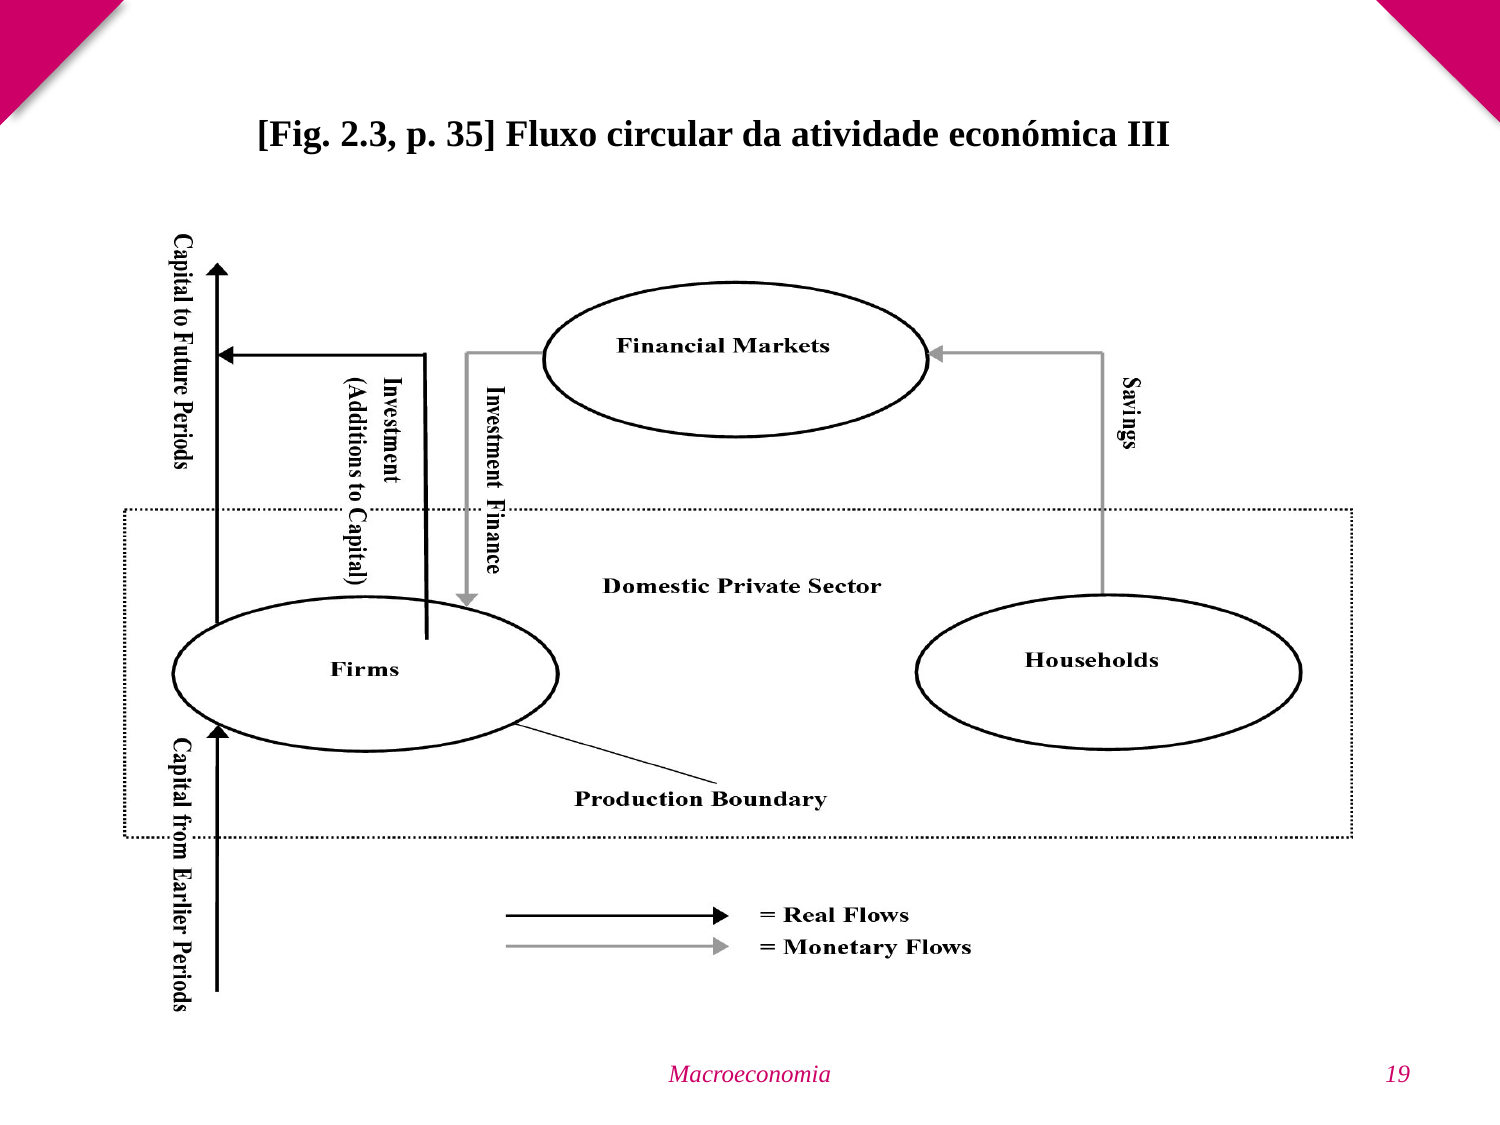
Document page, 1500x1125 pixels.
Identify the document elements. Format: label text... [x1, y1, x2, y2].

text_box [1374, 0, 1500, 126]
picture [123, 231, 1353, 1012]
footer Macroeconomia [512, 1042, 988, 1103]
slide_number 19 [1074, 1042, 1425, 1103]
text_box [0, 0, 126, 128]
text_box [Fig. 2.3, p. 35] Fluxo circular da atividade económica III [242, 101, 1306, 162]
